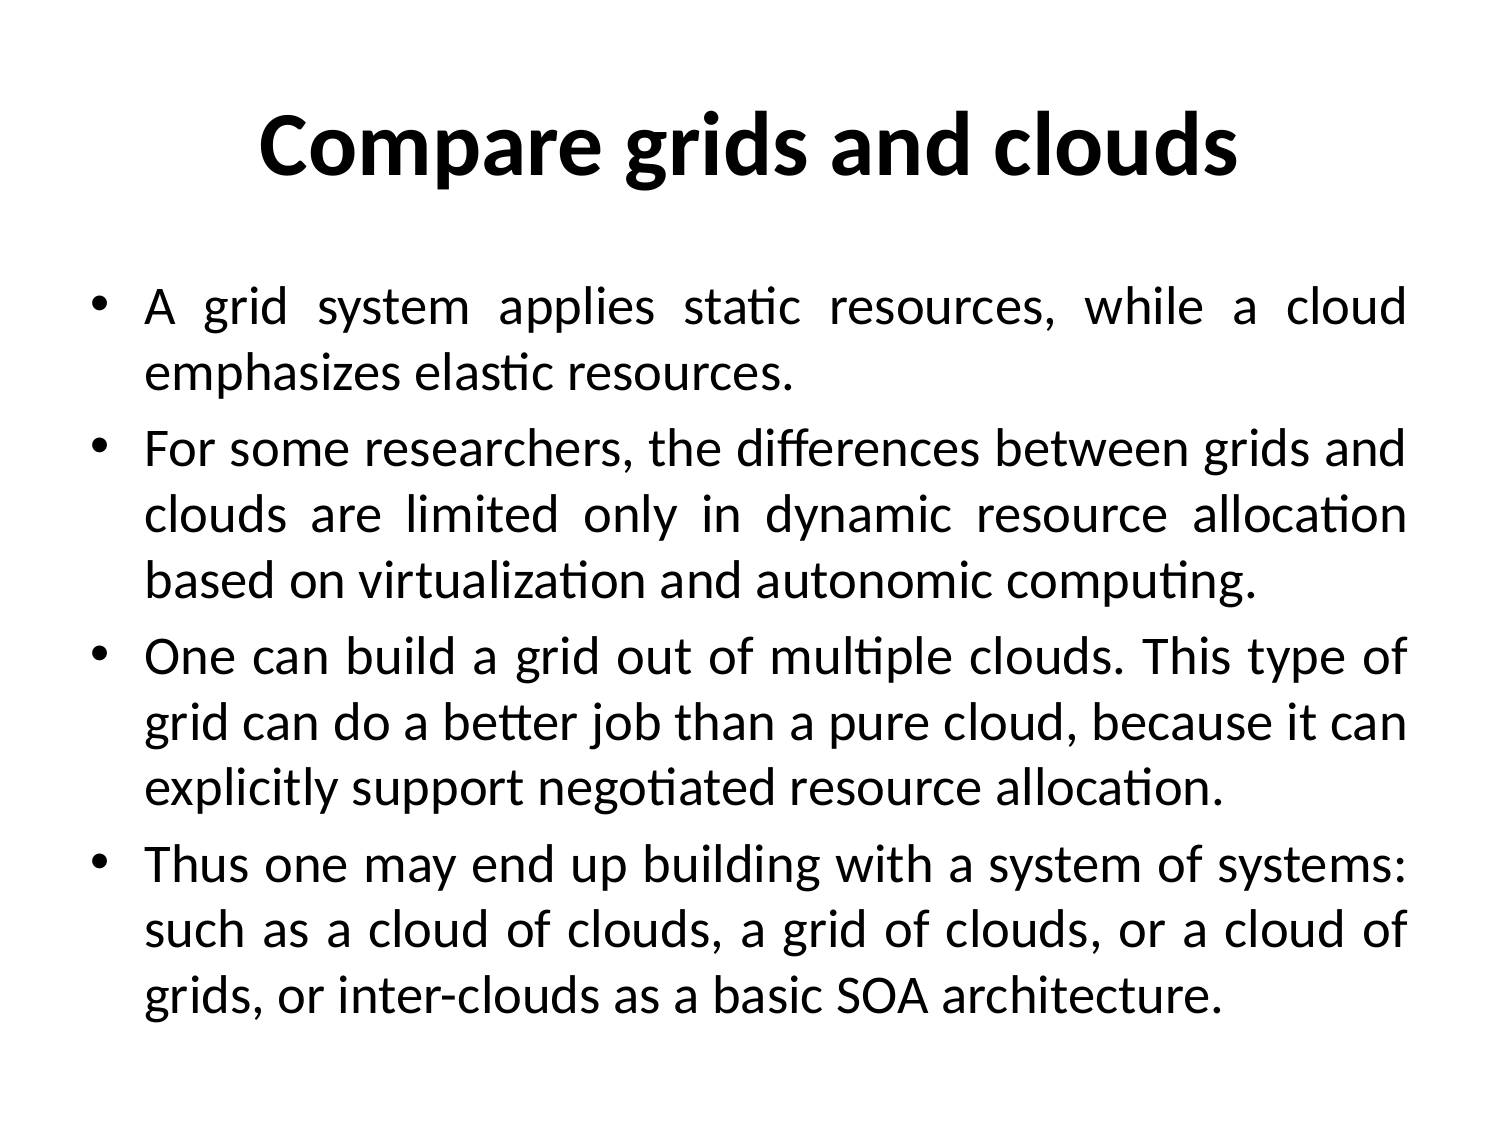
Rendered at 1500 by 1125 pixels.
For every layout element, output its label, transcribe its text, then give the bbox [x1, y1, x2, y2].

title Compare grids and clouds [75, 45, 1425, 233]
list A grid system applies static resources, while a cloud emphasizes elastic resources. For some researchers, the differences between grids and clouds are limited only in dynamic resource allocation based on virtualization and autonomic computing. One can build a grid out of multiple clouds. This type of grid can do a better job than a pure cloud, because it can explicitly support negotiated resource allocation. Thus one may end up building with a system of systems: such as a cloud of clouds, a grid of clouds, or a cloud of grids, or inter-clouds as a basic SOA architecture. [75, 262, 1425, 1094]
